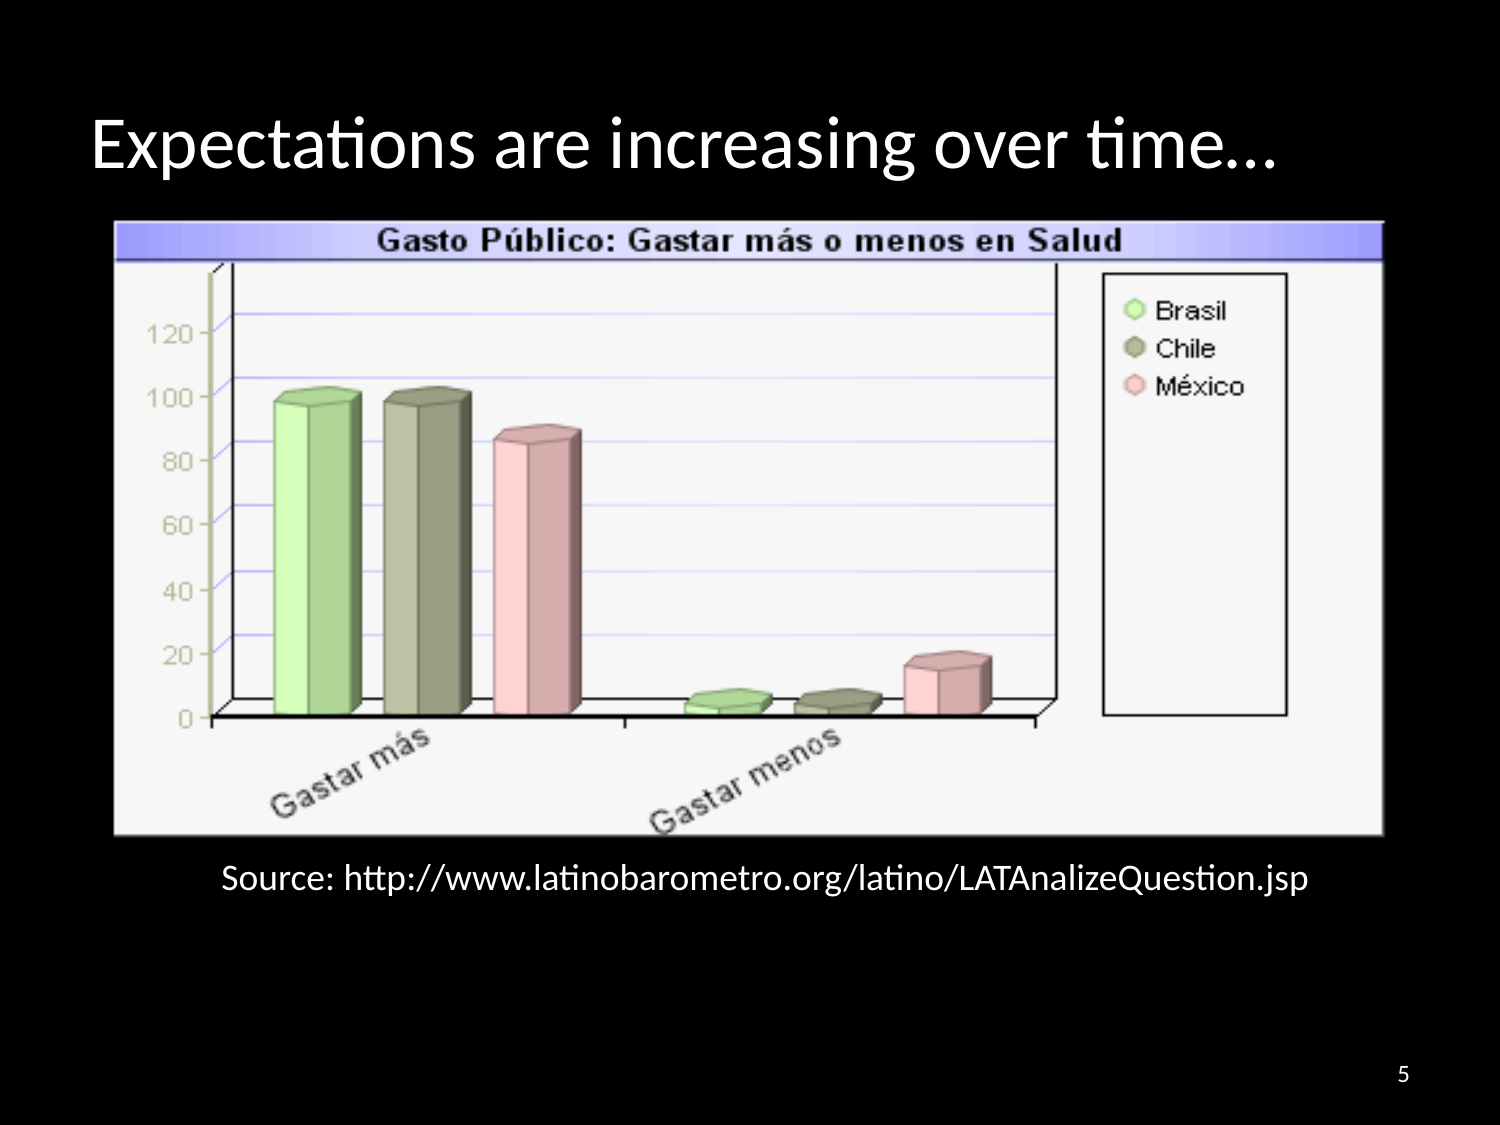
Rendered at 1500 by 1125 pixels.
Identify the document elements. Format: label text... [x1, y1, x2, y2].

slide_number 5 [1074, 1042, 1425, 1103]
title Expectations are increasing over time… [75, 45, 1425, 233]
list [111, 219, 1389, 840]
text_box Source: http://www.latinobarometro.org/latino/LATAnalizeQuestion.jsp [206, 848, 1347, 906]
